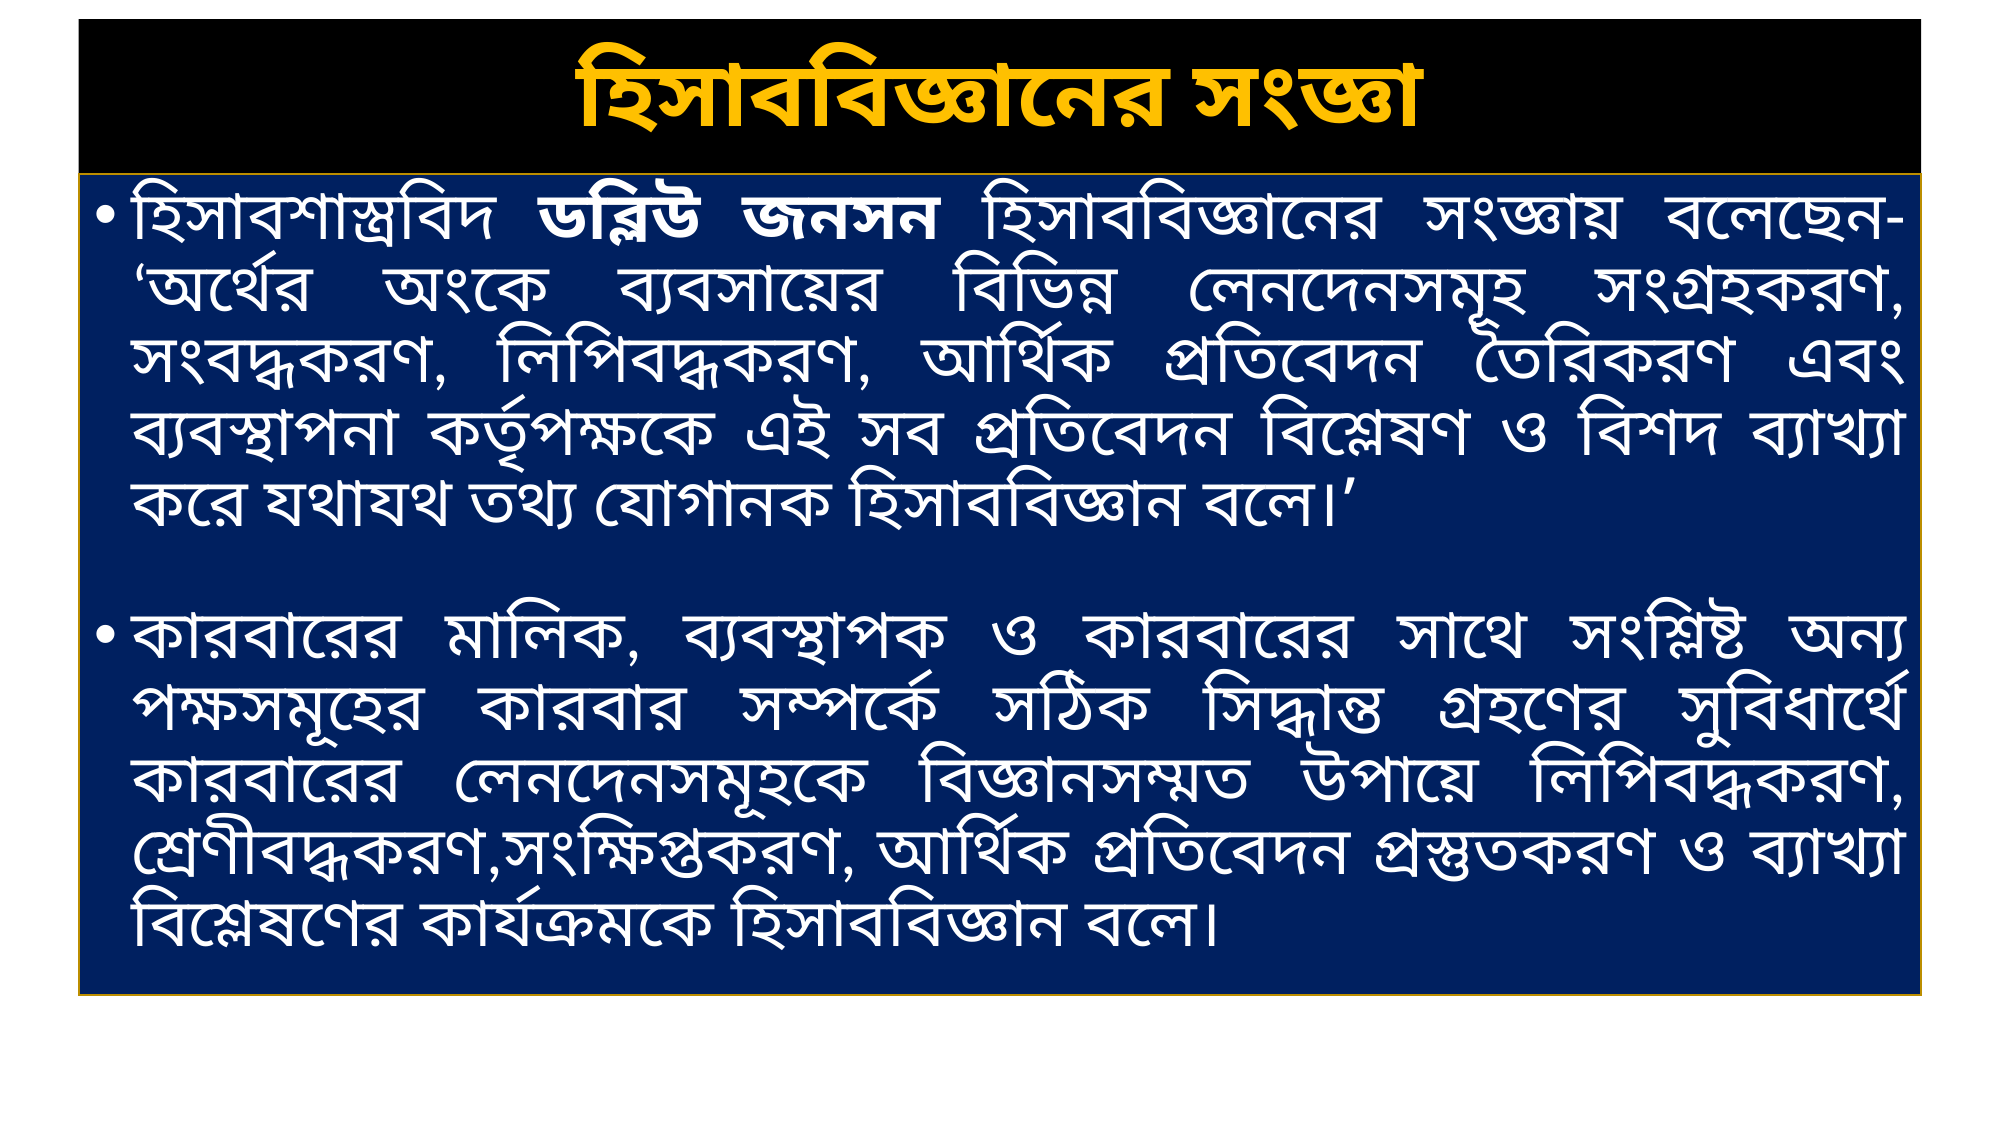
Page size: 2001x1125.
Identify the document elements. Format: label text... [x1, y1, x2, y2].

list হিসাবশাস্ত্রবিদ ডব্লিউ জনসন হিসাববিজ্ঞানের সংজ্ঞায় বলেছেন- ‘অর্থের অংকে ব্যবসায়ের বিভিন্ন লেনদেনসমূহ সংগ্রহকরণ, সংবদ্ধকরণ, লিপিবদ্ধকরণ, আর্থিক প্রতিবেদন তৈরিকরণ এবং ব্যবস্থাপনা কর্তৃপক্ষকে এই সব প্রতিবেদন বিশ্লেষণ ও বিশদ ব্যাখ্যা করে যথাযথ তথ্য যোগানক হিসাববিজ্ঞান বলে।’ কারবারের মালিক, ব্যবস্থাপক ও কারবারের সাথে সংশ্লিষ্ট অন্য পক্ষসমূহের কারবার সম্পর্কে সঠিক সিদ্ধান্ত গ্রহণের সুবিধার্থে কারবারের লেনদেনসমূহকে বিজ্ঞানসম্মত উপায়ে লিপিবদ্ধকরণ, শ্রেণীবদ্ধকরণ,সংক্ষিপ্তকরণ, আর্থিক প্রতিবেদন প্রস্তুতকরণ ও ব্যাখ্যা বিশ্লেষণের কার্যক্রমকে হিসাববিজ্ঞান বলে। [78, 173, 1922, 996]
title হিসাববিজ্ঞানের সংজ্ঞা [78, 19, 1922, 173]
